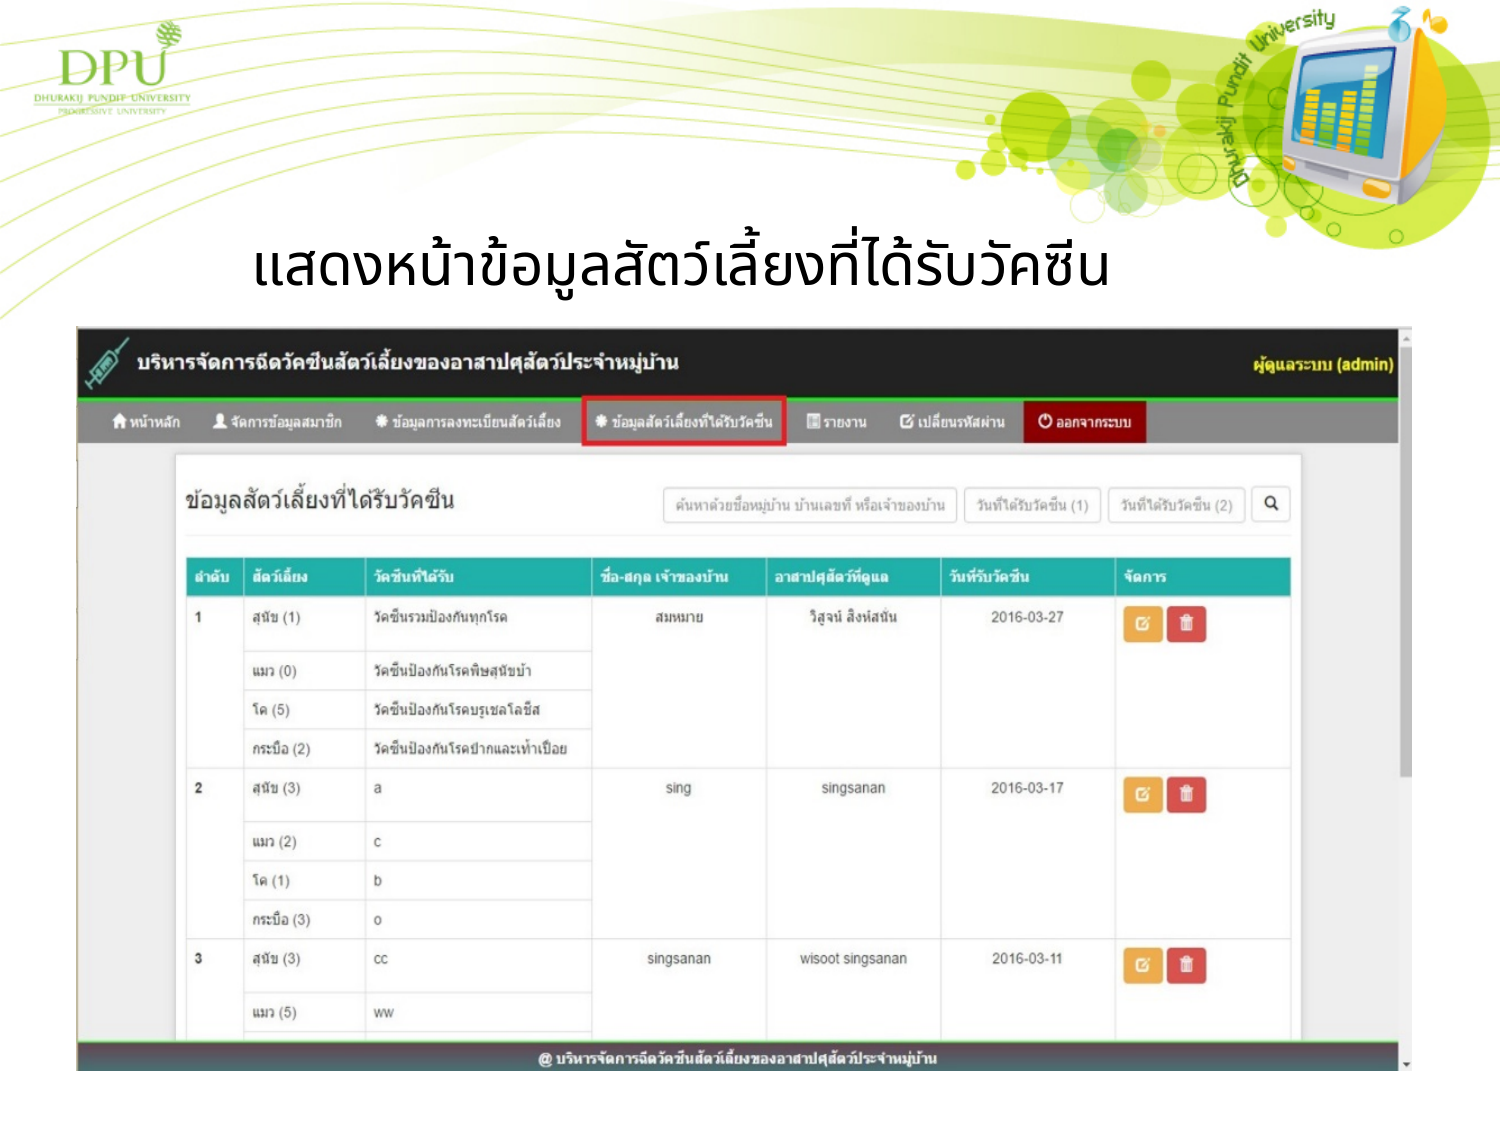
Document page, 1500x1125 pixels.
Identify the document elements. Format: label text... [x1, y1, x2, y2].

text_box แสดงหน้าข้อมูลสัตว์เลี้ยงที่ได้รับวัคซีน [236, 219, 1128, 305]
picture [0, 0, 1500, 1125]
